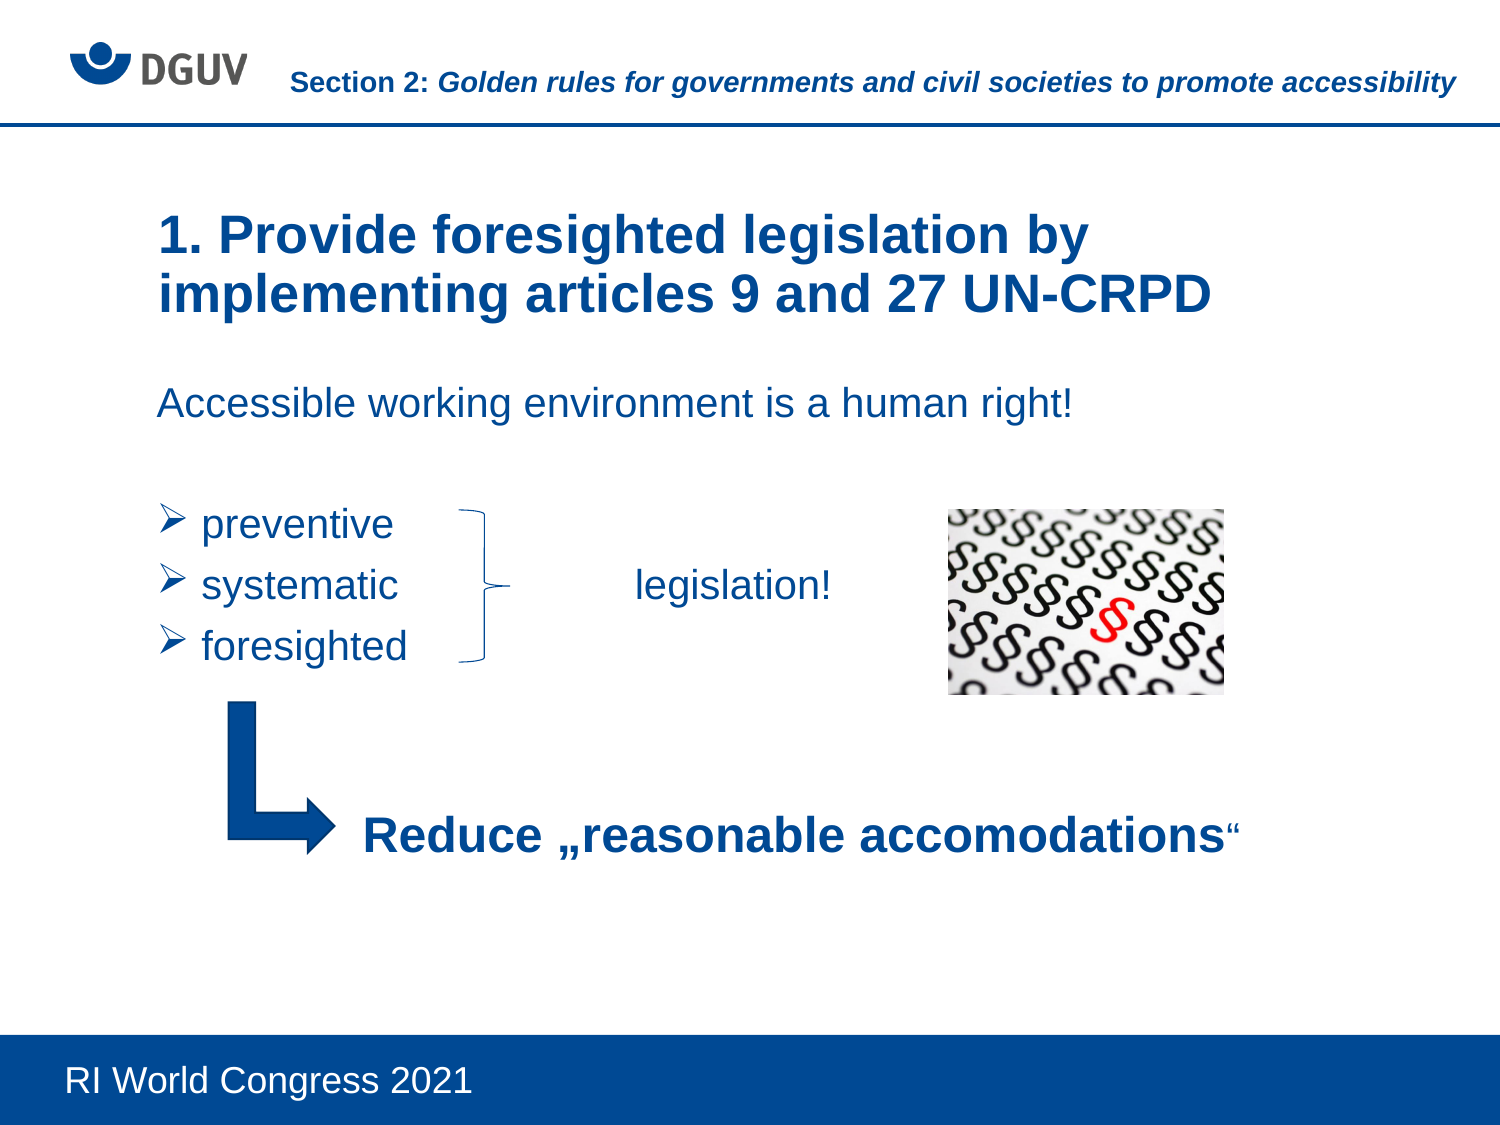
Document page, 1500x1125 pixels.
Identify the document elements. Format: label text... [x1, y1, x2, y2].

list Accessible working environment is a human right! preventive systematic legislation! foresighted [141, 308, 1359, 977]
text_box [458, 509, 511, 663]
text_box [227, 701, 336, 855]
picture [948, 509, 1224, 695]
text_box Section 2: Golden rules for governments and civil societies to promote accessibility [275, 56, 1473, 176]
title 1. Provide foresighted legislation by implementing articles 9 and 27 UN-CRPD [158, 207, 1376, 327]
text_box Reduce „reasonable accomodations“ [342, 794, 1260, 870]
text_box RI World Congress 2021 [49, 1048, 489, 1109]
